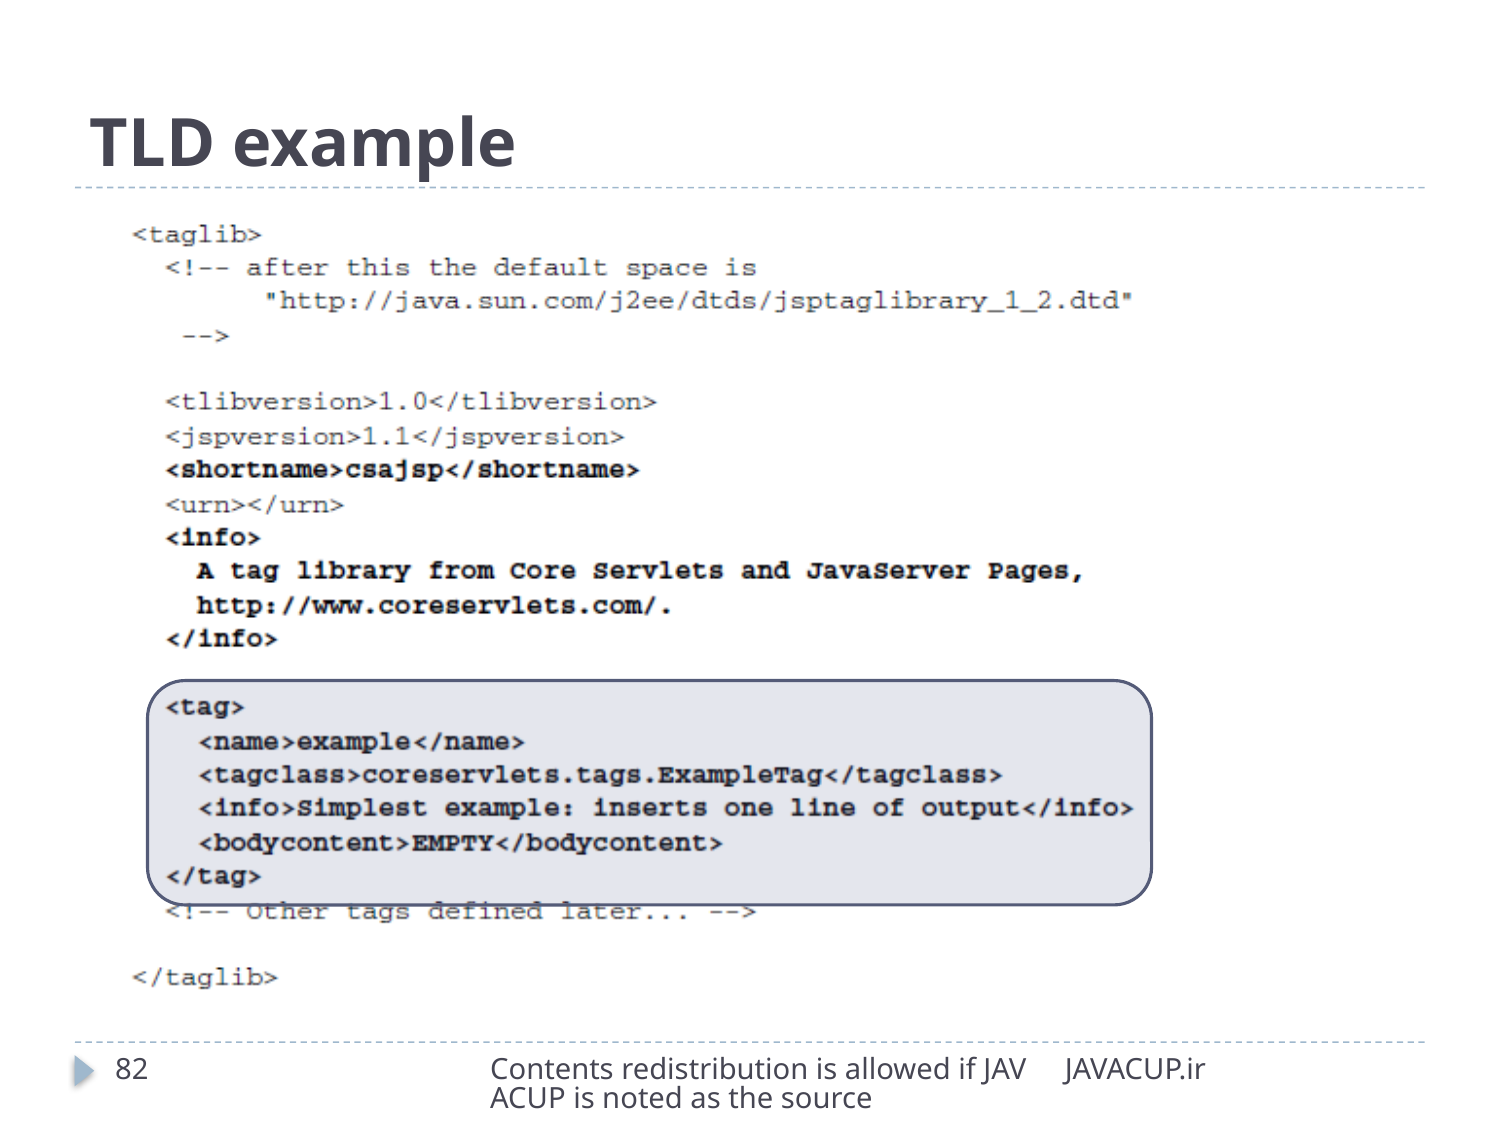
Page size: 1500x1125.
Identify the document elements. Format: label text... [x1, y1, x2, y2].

title TLD example [75, 24, 1425, 188]
picture [123, 196, 1188, 1002]
slide_number 82 [100, 1042, 426, 1103]
footer Contents redistribution is allowed if JAVACUP is noted as the source [475, 1042, 1051, 1103]
slide_number JAVACUP.ir [1051, 1042, 1426, 1103]
